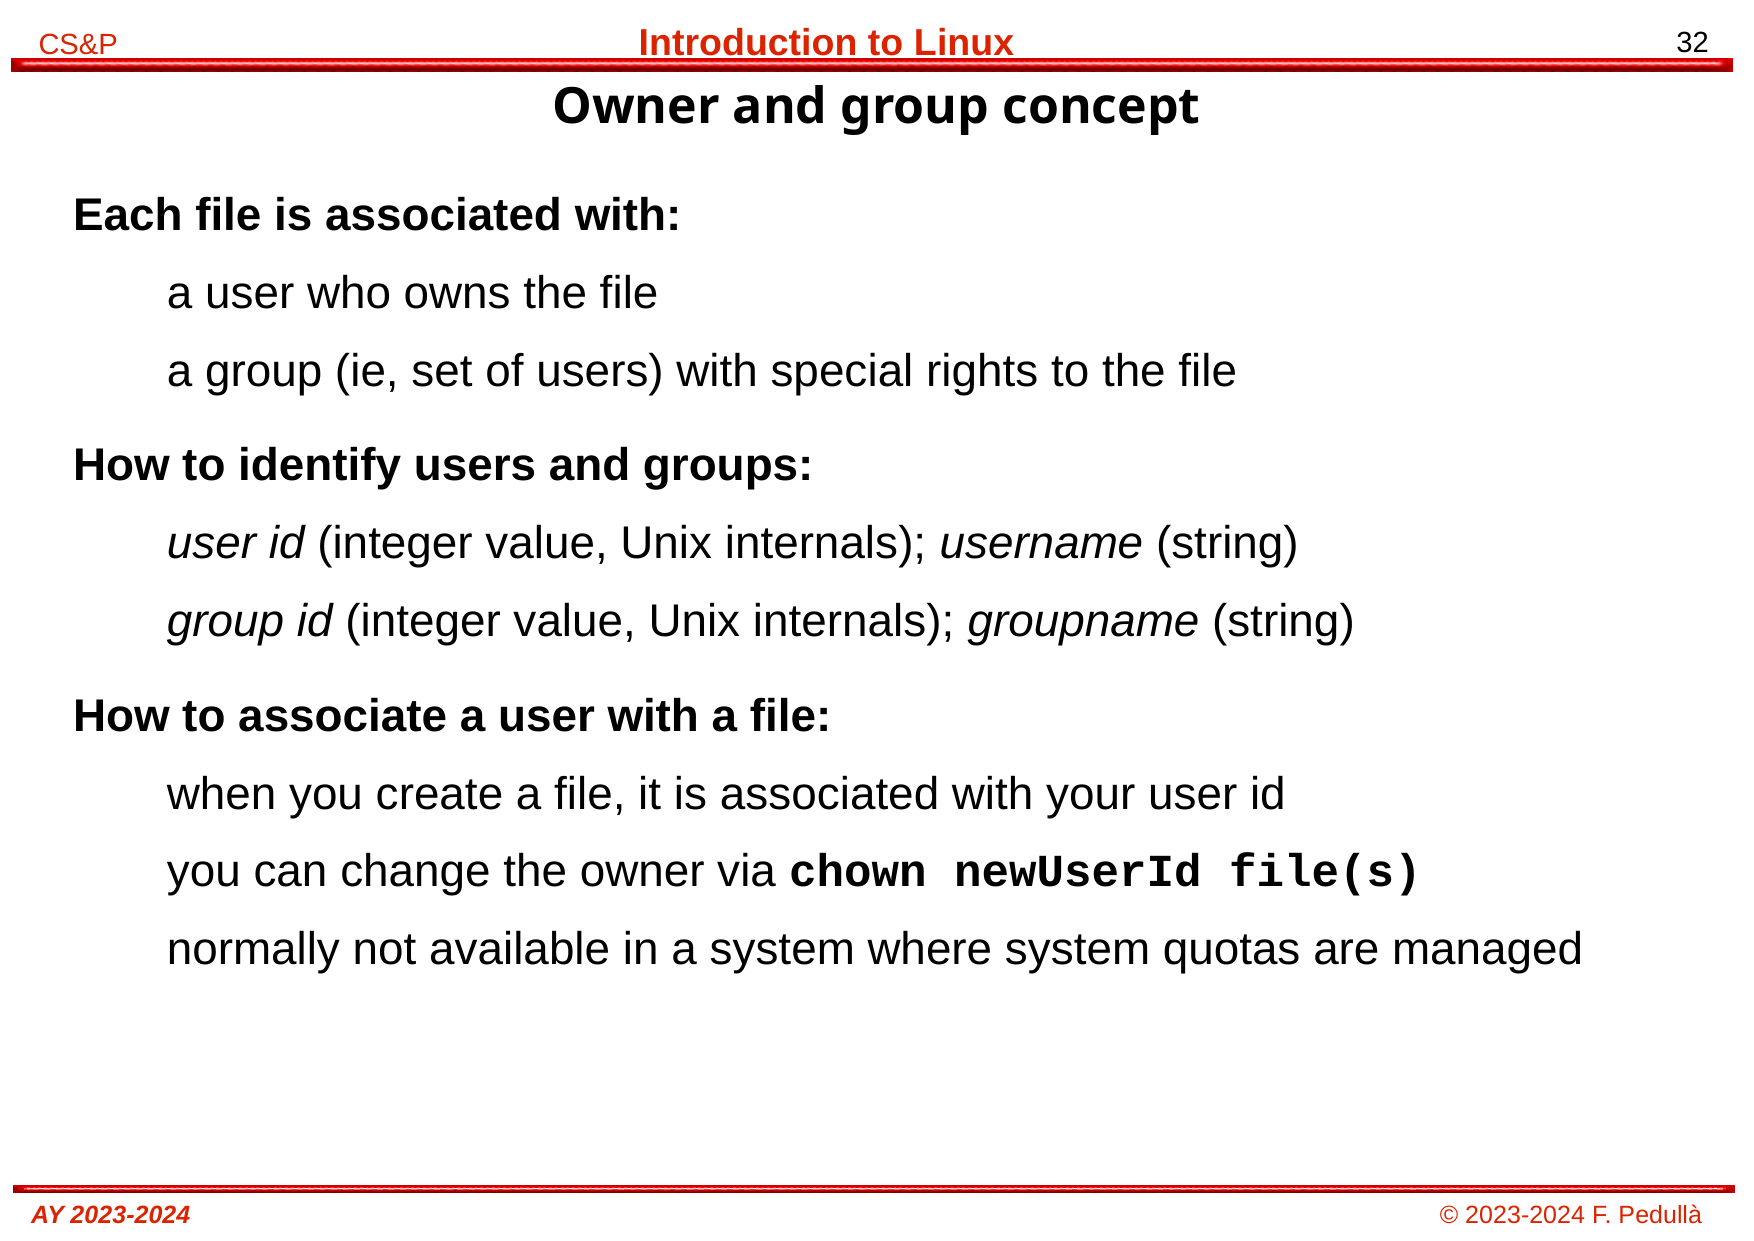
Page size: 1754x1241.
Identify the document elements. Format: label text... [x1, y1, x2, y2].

picture [13, 1185, 1735, 1193]
title Owner and group concept [467, 60, 1286, 156]
list Each file is associated with: a user who owns the file a group (ie, set of users) with special rights to the file How to identify users and groups: user id (integer value, Unix internals); username (string) group id (integer value, Unix internals); groupname (string) How to associate a user with a file: when you create a file, it is associated with your user id you can change the owner via chown newUserId file(s) normally not available in a system where system quotas are managed [58, 177, 1696, 1082]
picture [11, 58, 1733, 72]
